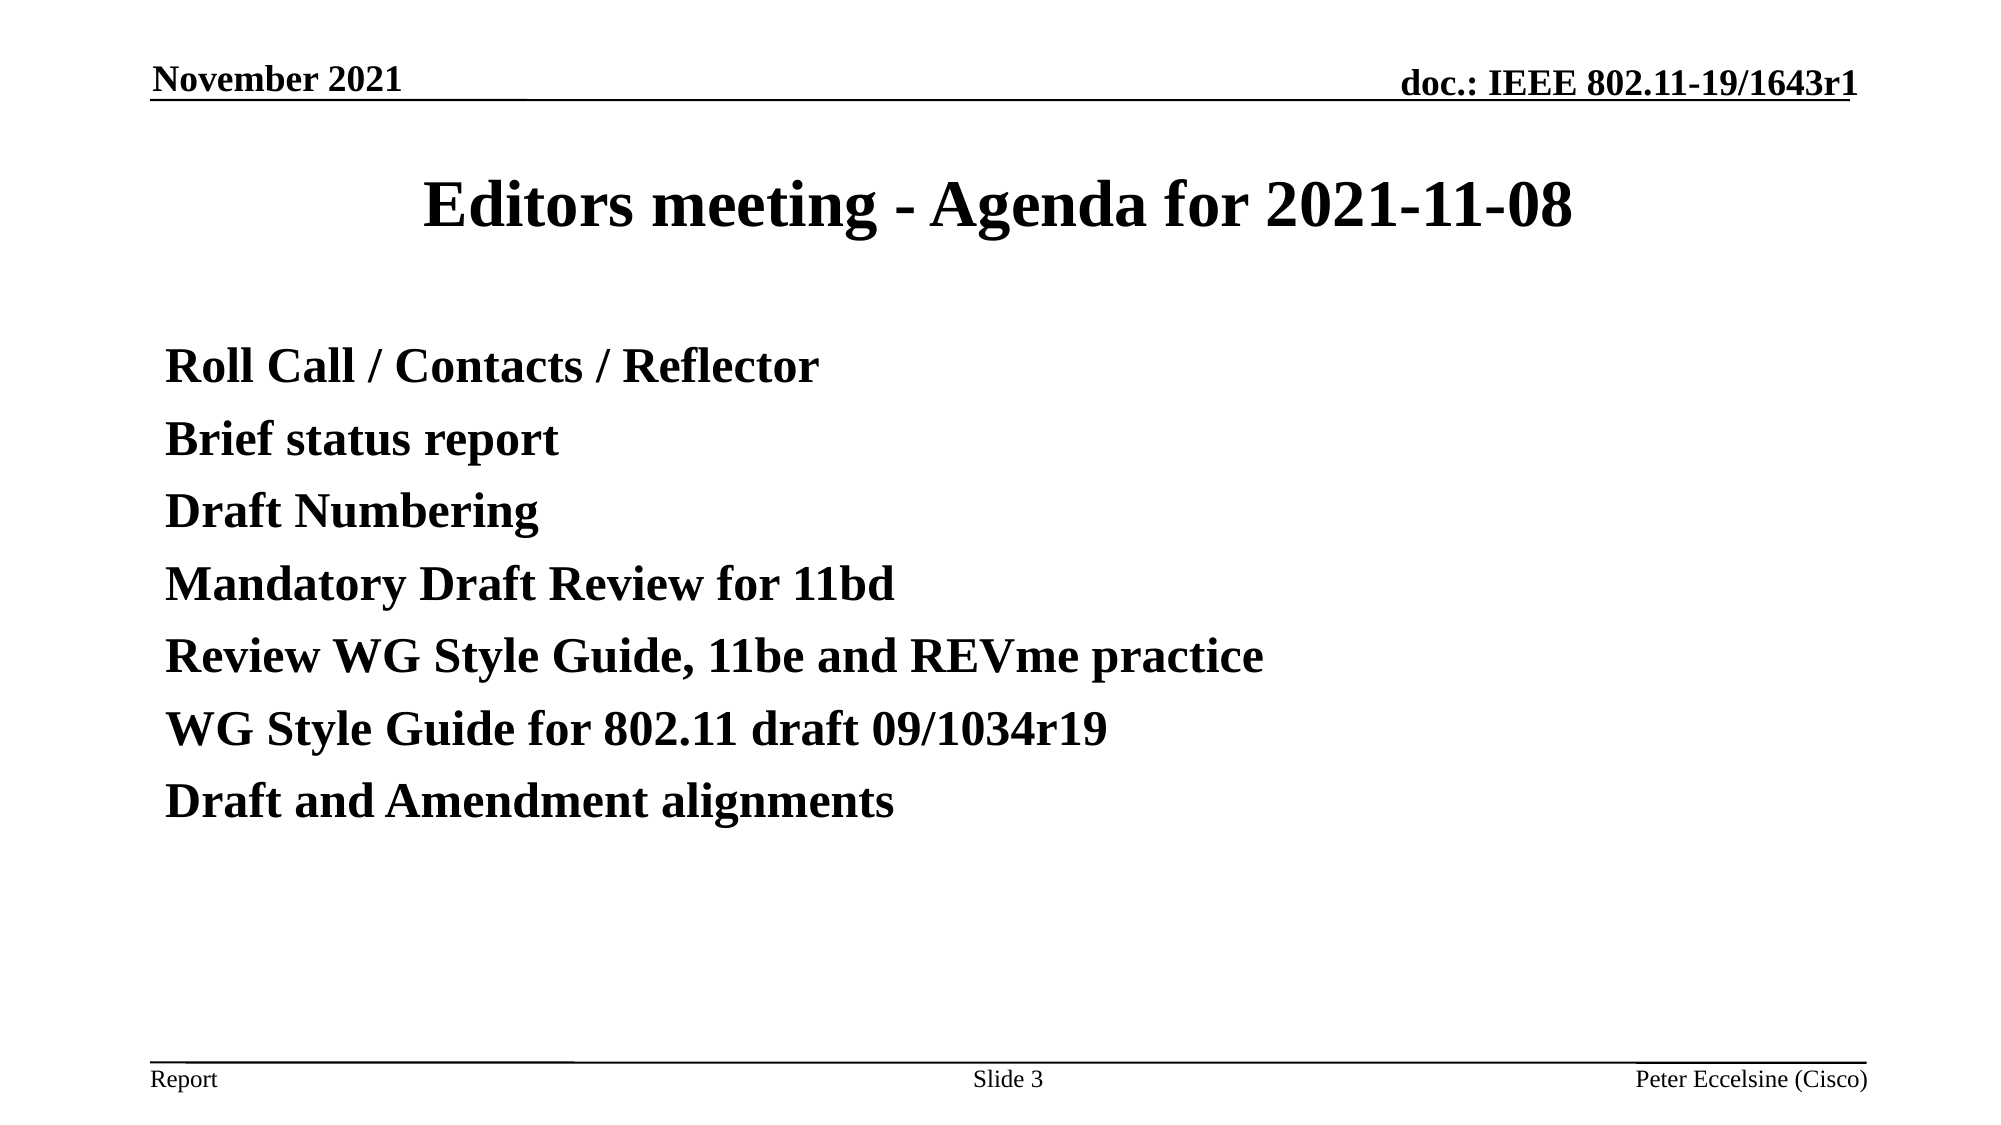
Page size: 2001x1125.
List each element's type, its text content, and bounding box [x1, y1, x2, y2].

title Editors meeting - Agenda for 2021-11-08 [149, 112, 1850, 288]
footer Peter Eccelsine (Cisco) [1171, 1061, 1869, 1093]
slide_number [152, 54, 563, 100]
list Roll Call / Contacts / Reflector Brief status report Draft Numbering Mandatory Draft Review for 11bd Review WG Style Guide, 11be and REVme practice WG Style Guide for 802.11 draft 09/1034r19 Draft and Amendment alignments [149, 324, 1850, 1000]
slide_number Slide 3 [950, 1061, 1067, 1123]
